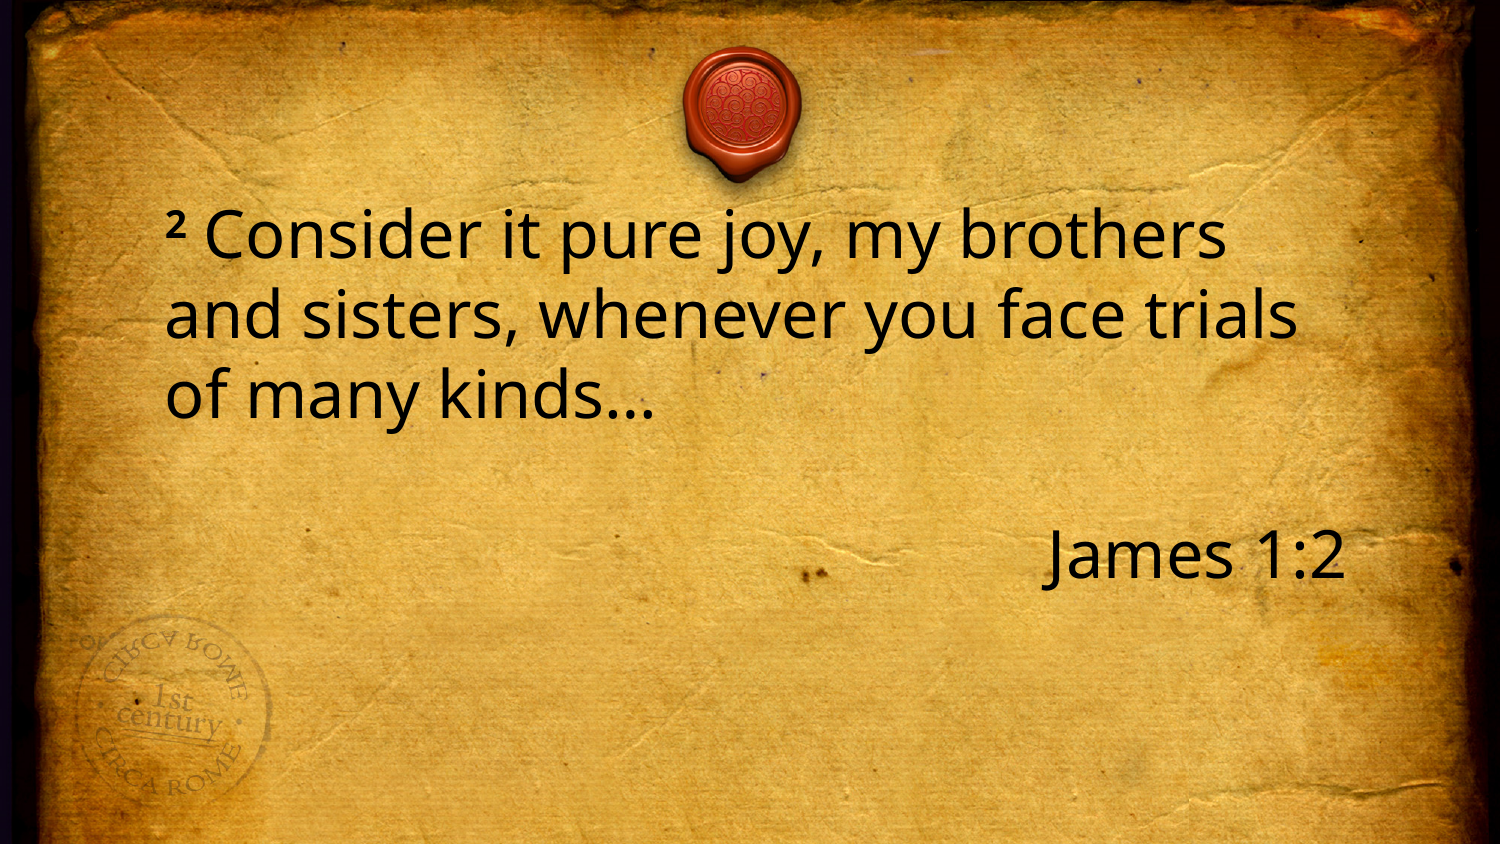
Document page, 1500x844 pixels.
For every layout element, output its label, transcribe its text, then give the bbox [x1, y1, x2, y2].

picture [0, 0, 1500, 844]
text_box 2 Consider it pure joy, my brothers and sisters, whenever you face trials of many kinds… James 1:2 [149, 184, 1363, 599]
